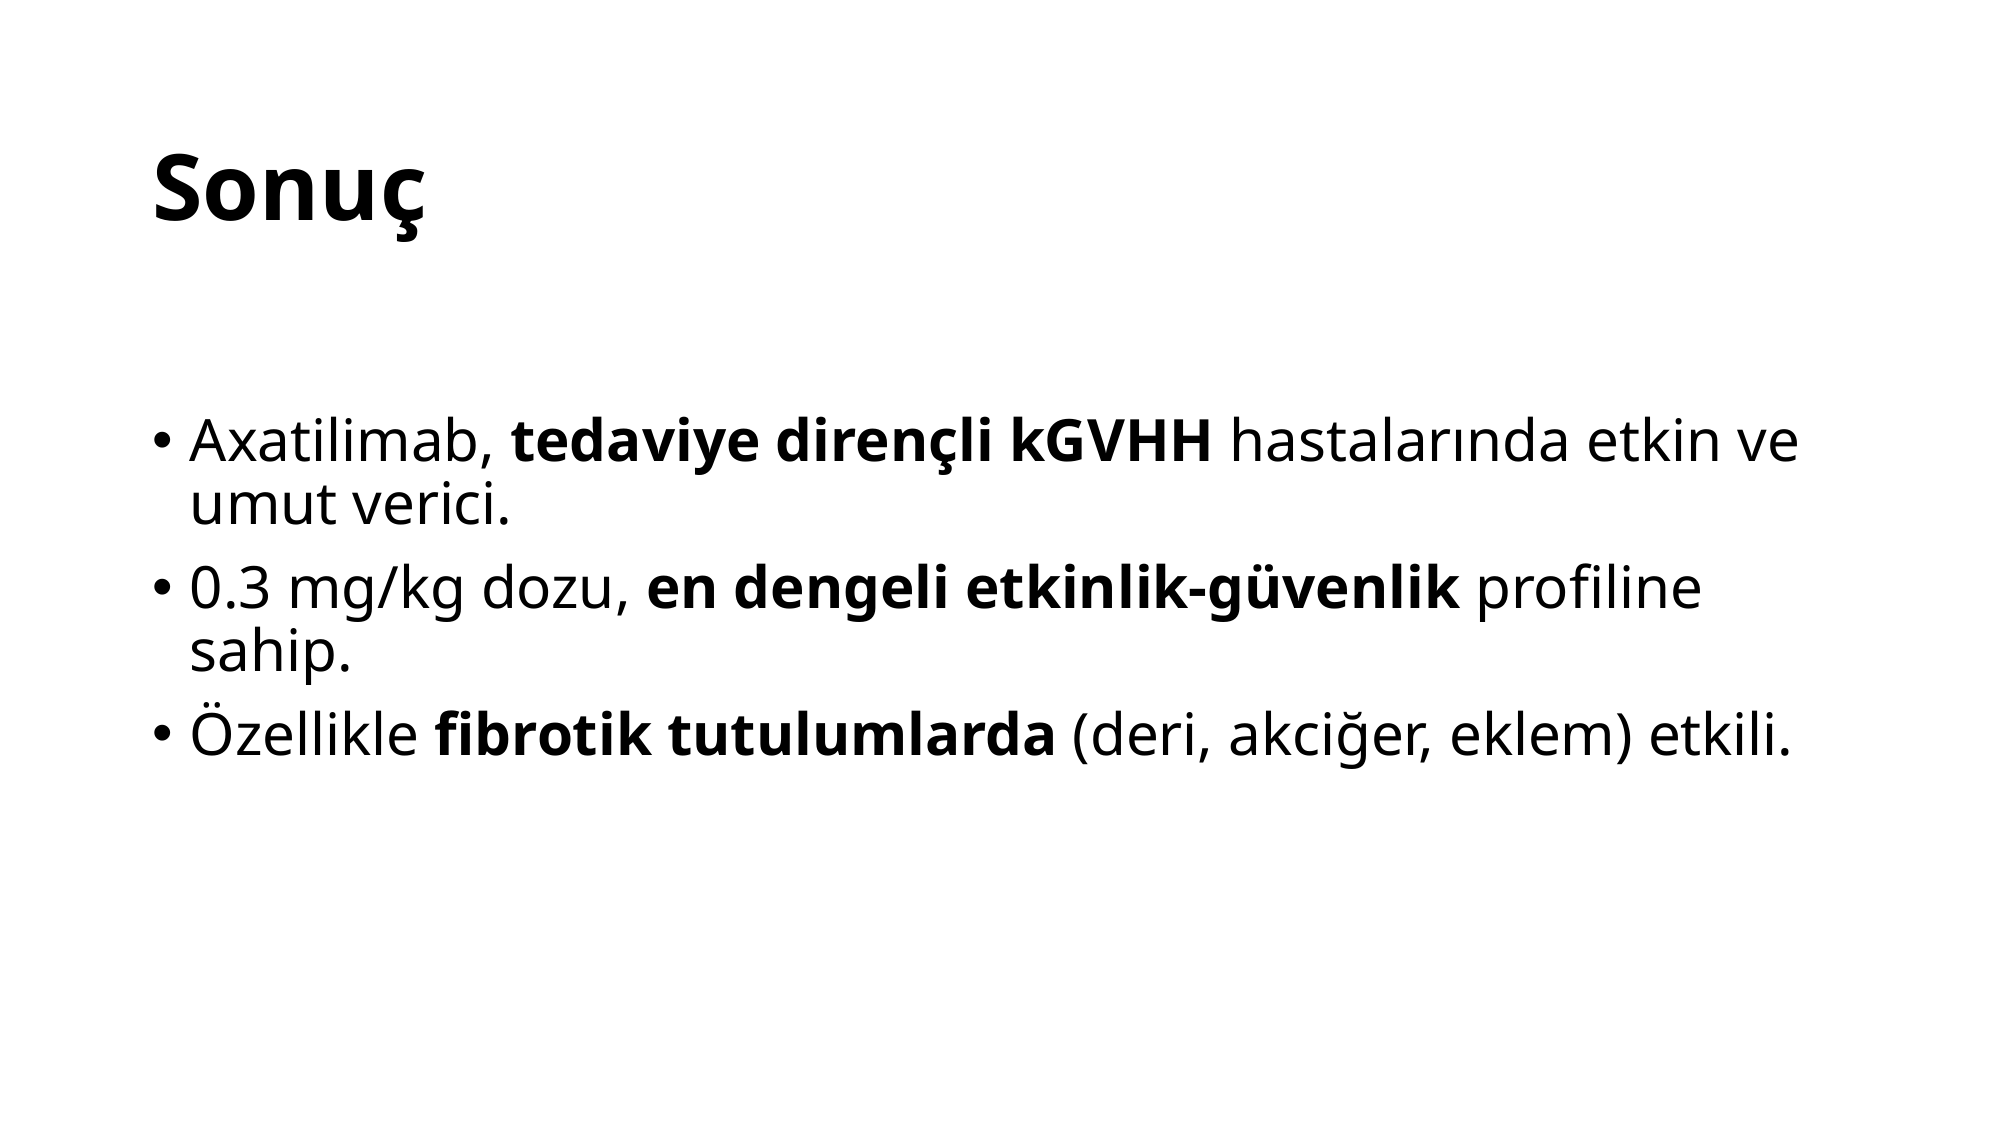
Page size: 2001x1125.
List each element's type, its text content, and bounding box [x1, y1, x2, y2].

title Sonuç [137, 82, 1863, 300]
list Axatilimab, tedaviye dirençli kGVHH hastalarında etkin ve umut verici. 0.3 mg/kg dozu, en dengeli etkinlik-güvenlik profiline sahip. Özellikle fibrotik tutulumlarda (deri, akciğer, eklem) etkili. [137, 403, 1863, 759]
